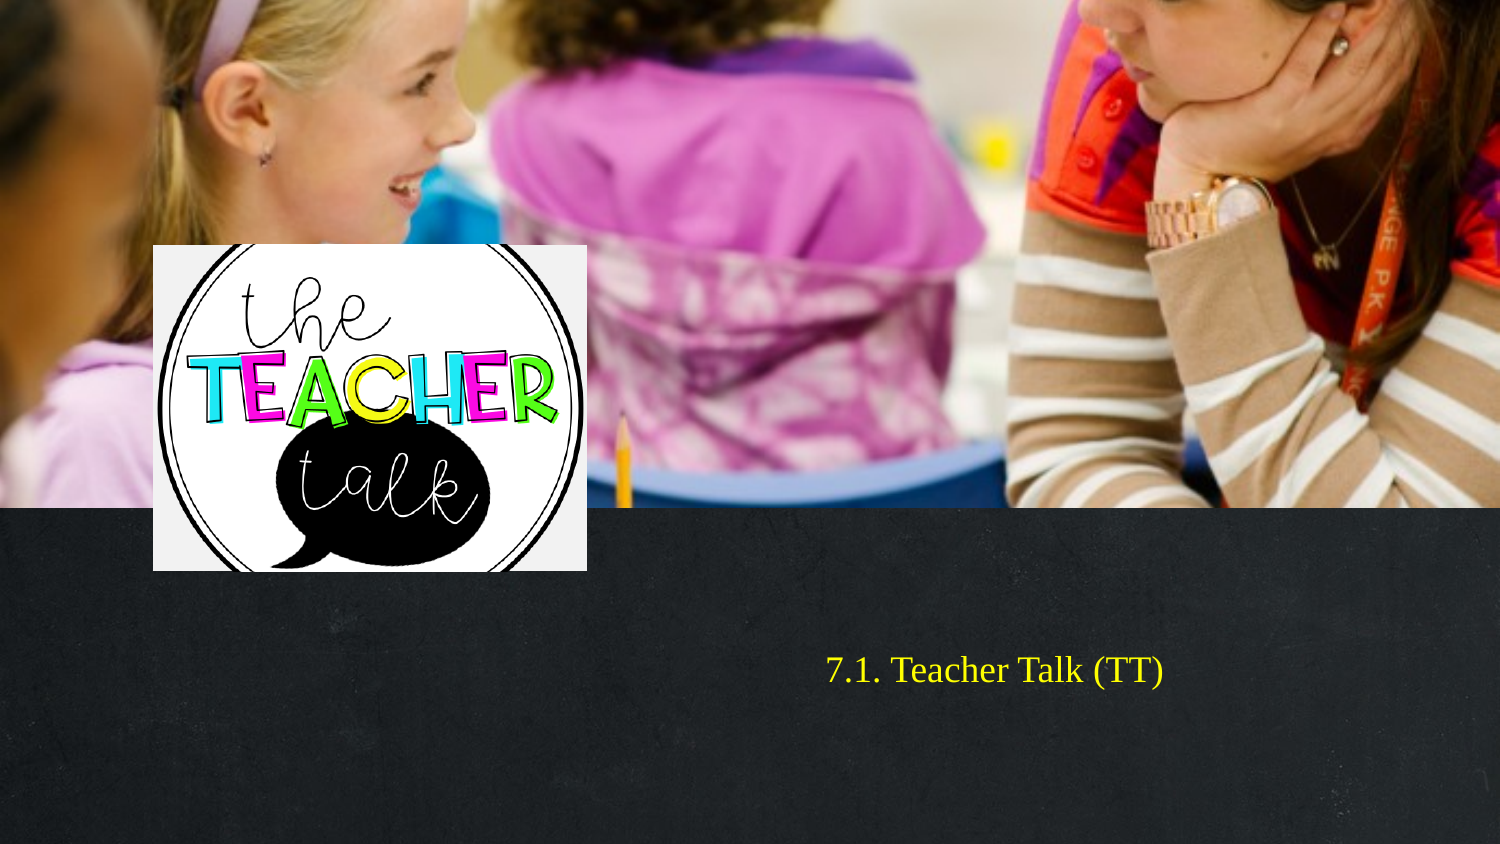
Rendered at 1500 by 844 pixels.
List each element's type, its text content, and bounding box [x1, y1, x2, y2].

text_box 7.1. Teacher Talk (TT) [810, 634, 1180, 698]
picture [0, 0, 1500, 844]
